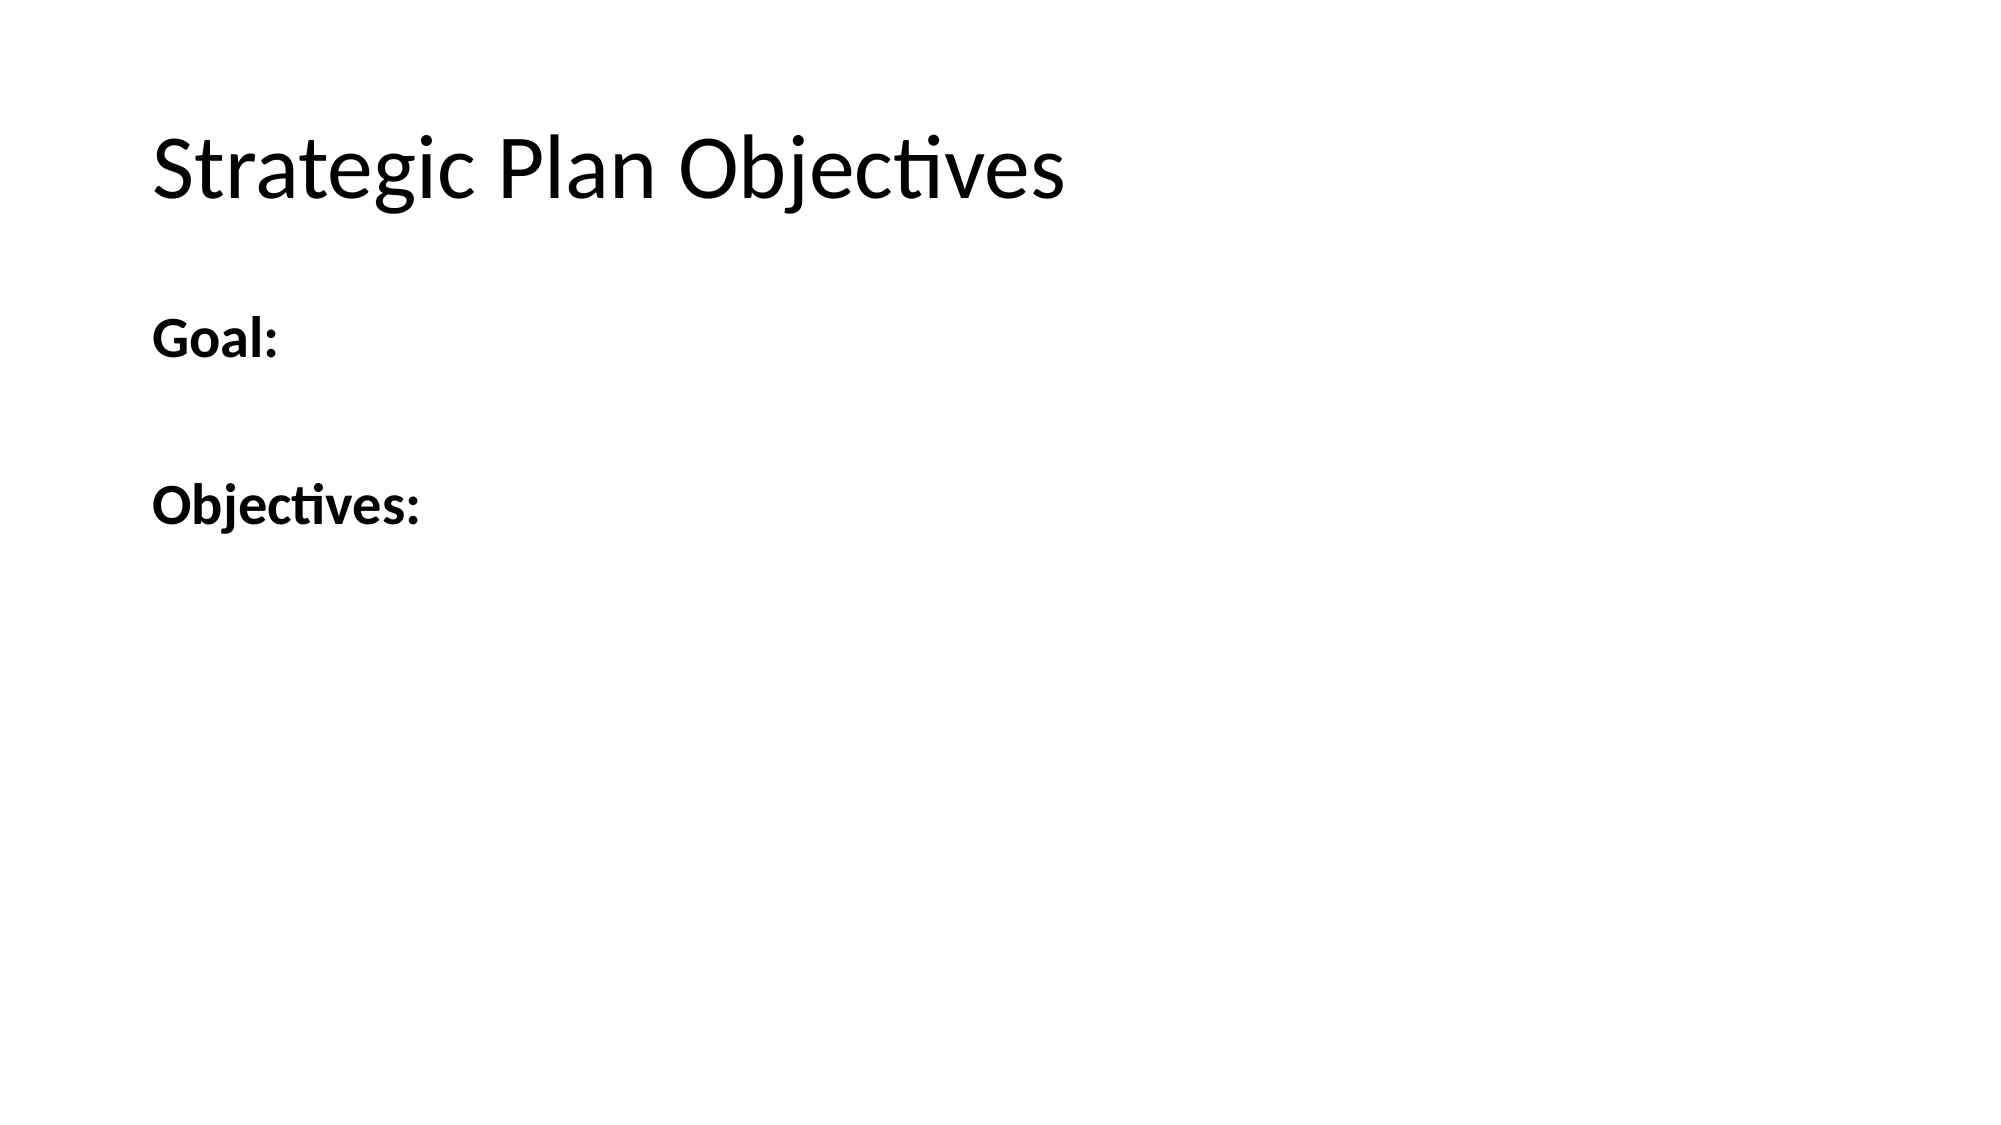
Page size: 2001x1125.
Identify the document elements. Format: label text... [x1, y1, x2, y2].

list Goal: Objectives: [137, 299, 1863, 1014]
title Strategic Plan Objectives [137, 59, 1863, 278]
